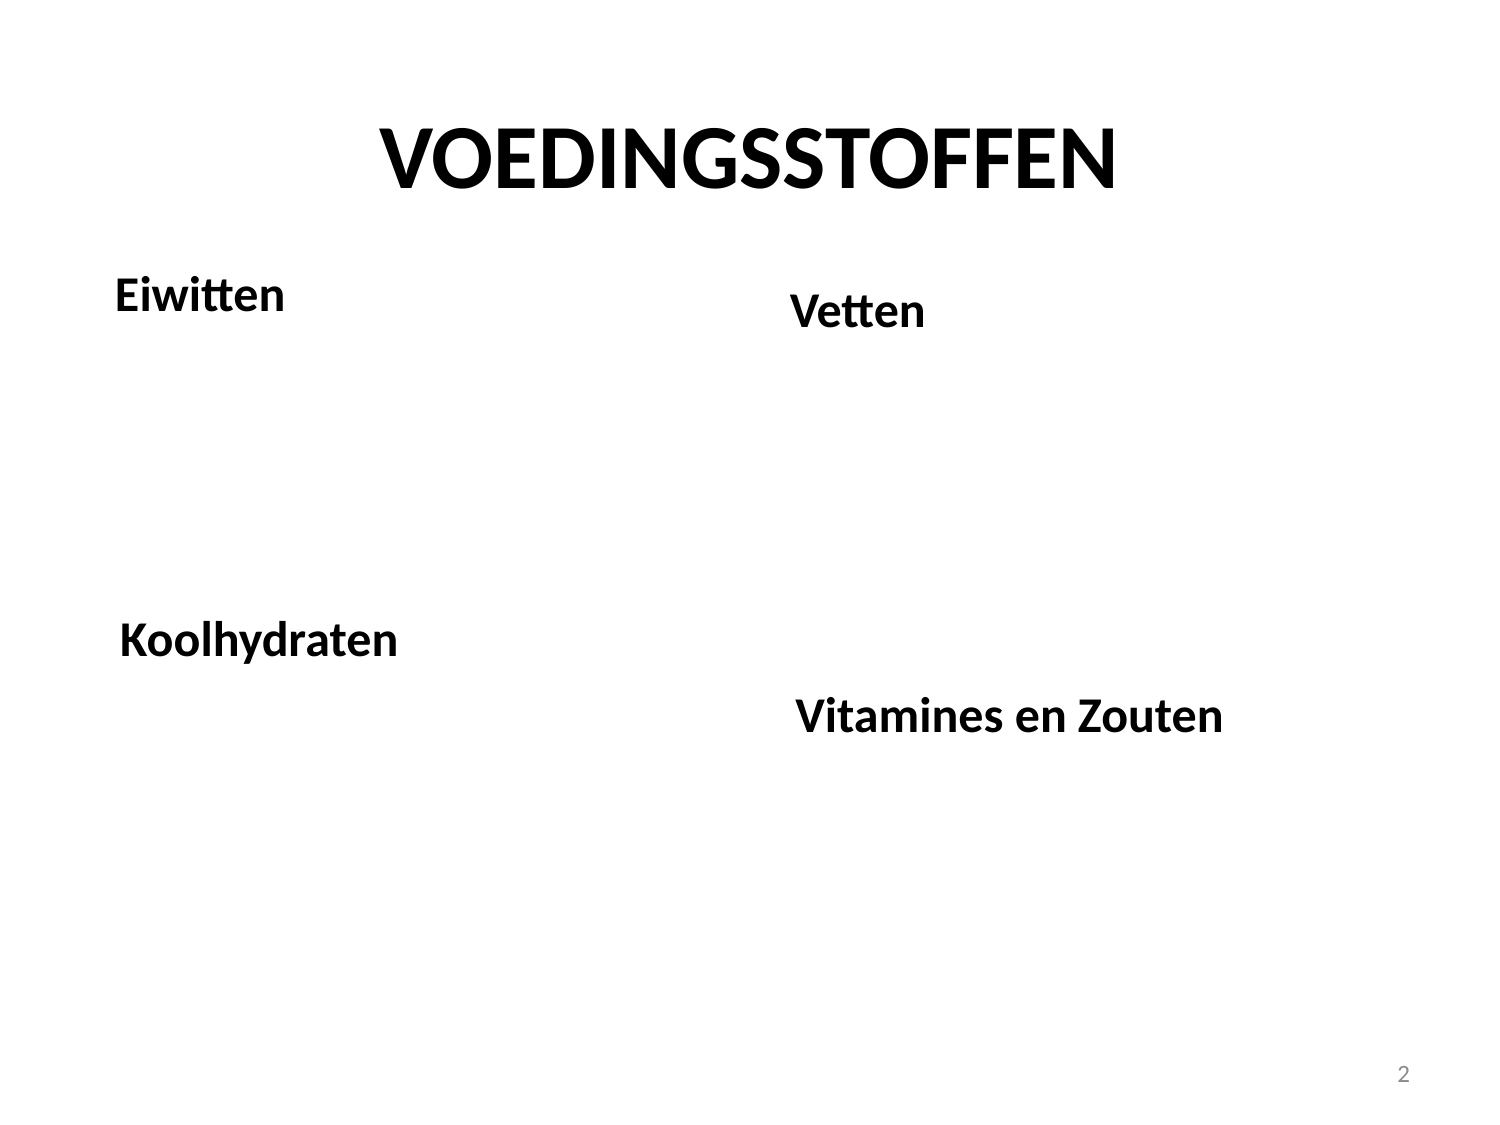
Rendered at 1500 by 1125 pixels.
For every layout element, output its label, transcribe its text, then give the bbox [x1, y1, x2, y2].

title VOEDINGSSTOFFEN [112, 30, 1388, 273]
slide_number 2 [1074, 1042, 1425, 1103]
text_box Eiwitten [100, 254, 325, 330]
text_box Vetten [775, 270, 1117, 345]
text_box Vitamines en Zouten [780, 674, 1383, 750]
text_box Koolhydraten [105, 599, 447, 675]
